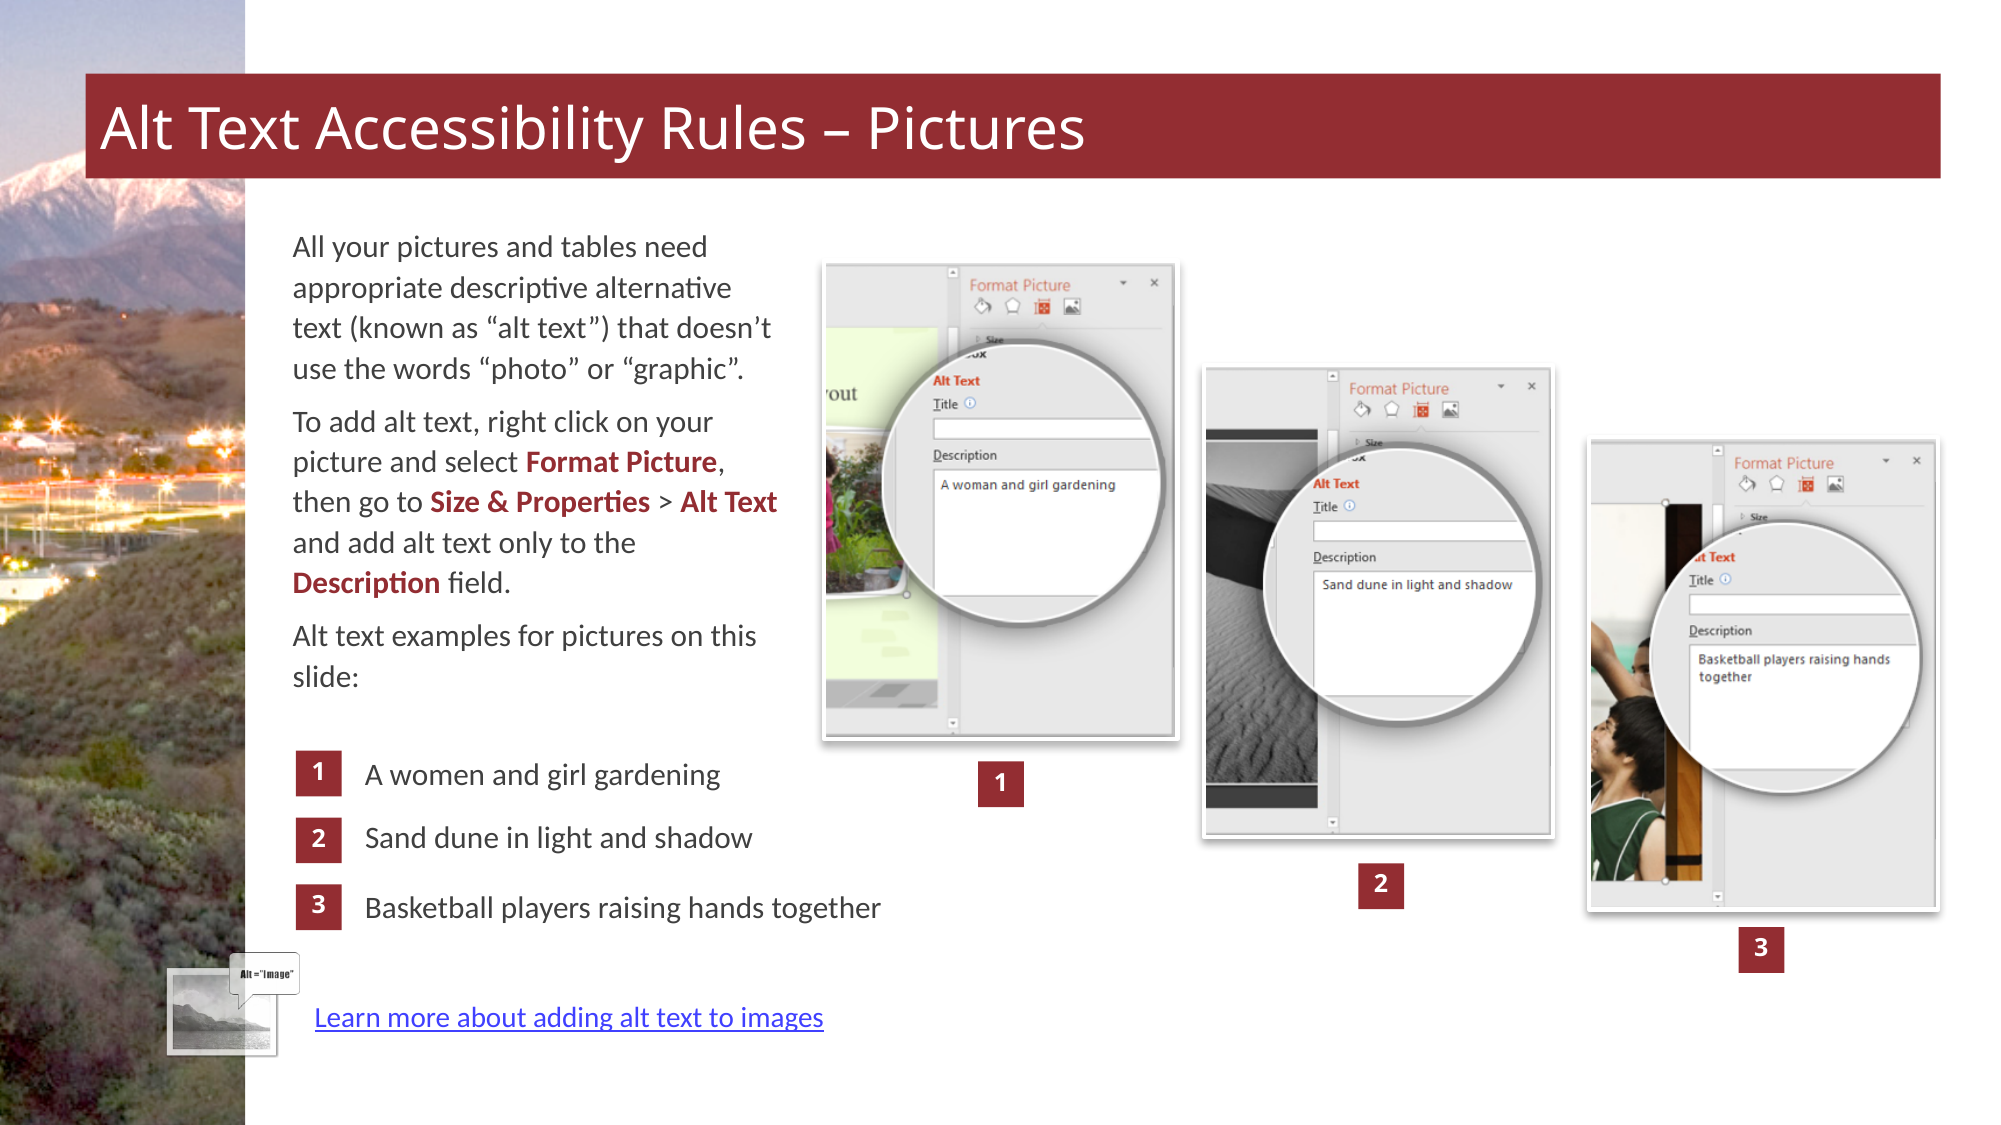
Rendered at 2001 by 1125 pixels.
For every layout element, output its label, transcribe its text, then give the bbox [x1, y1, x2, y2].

text_box Basketball players raising hands together [349, 880, 1009, 936]
text_box A women and girl gardening [349, 751, 786, 804]
text_box Learn more about adding alt text to images [300, 991, 912, 1043]
picture [0, 0, 300, 1125]
title Alt Text Accessibility Rules – Pictures [85, 73, 1941, 179]
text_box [969, 758, 1033, 808]
picture [1591, 439, 1937, 908]
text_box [287, 747, 350, 797]
text_box All your pictures and tables need appropriate descriptive alternative text (known as “alt text”) that doesn’t use the words “photo” or “graphic”. To add alt text, right click on your picture and select Format Picture, then go to Size & Properties > Alt Text and add alt text only to the Description field. Alt text examples for pictures on this slide: [277, 216, 794, 725]
picture [825, 262, 1176, 737]
picture [1206, 367, 1552, 836]
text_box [1730, 924, 1793, 973]
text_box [1349, 860, 1413, 910]
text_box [287, 881, 350, 931]
text_box Sand dune in light and shadow [349, 814, 904, 870]
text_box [287, 814, 350, 864]
